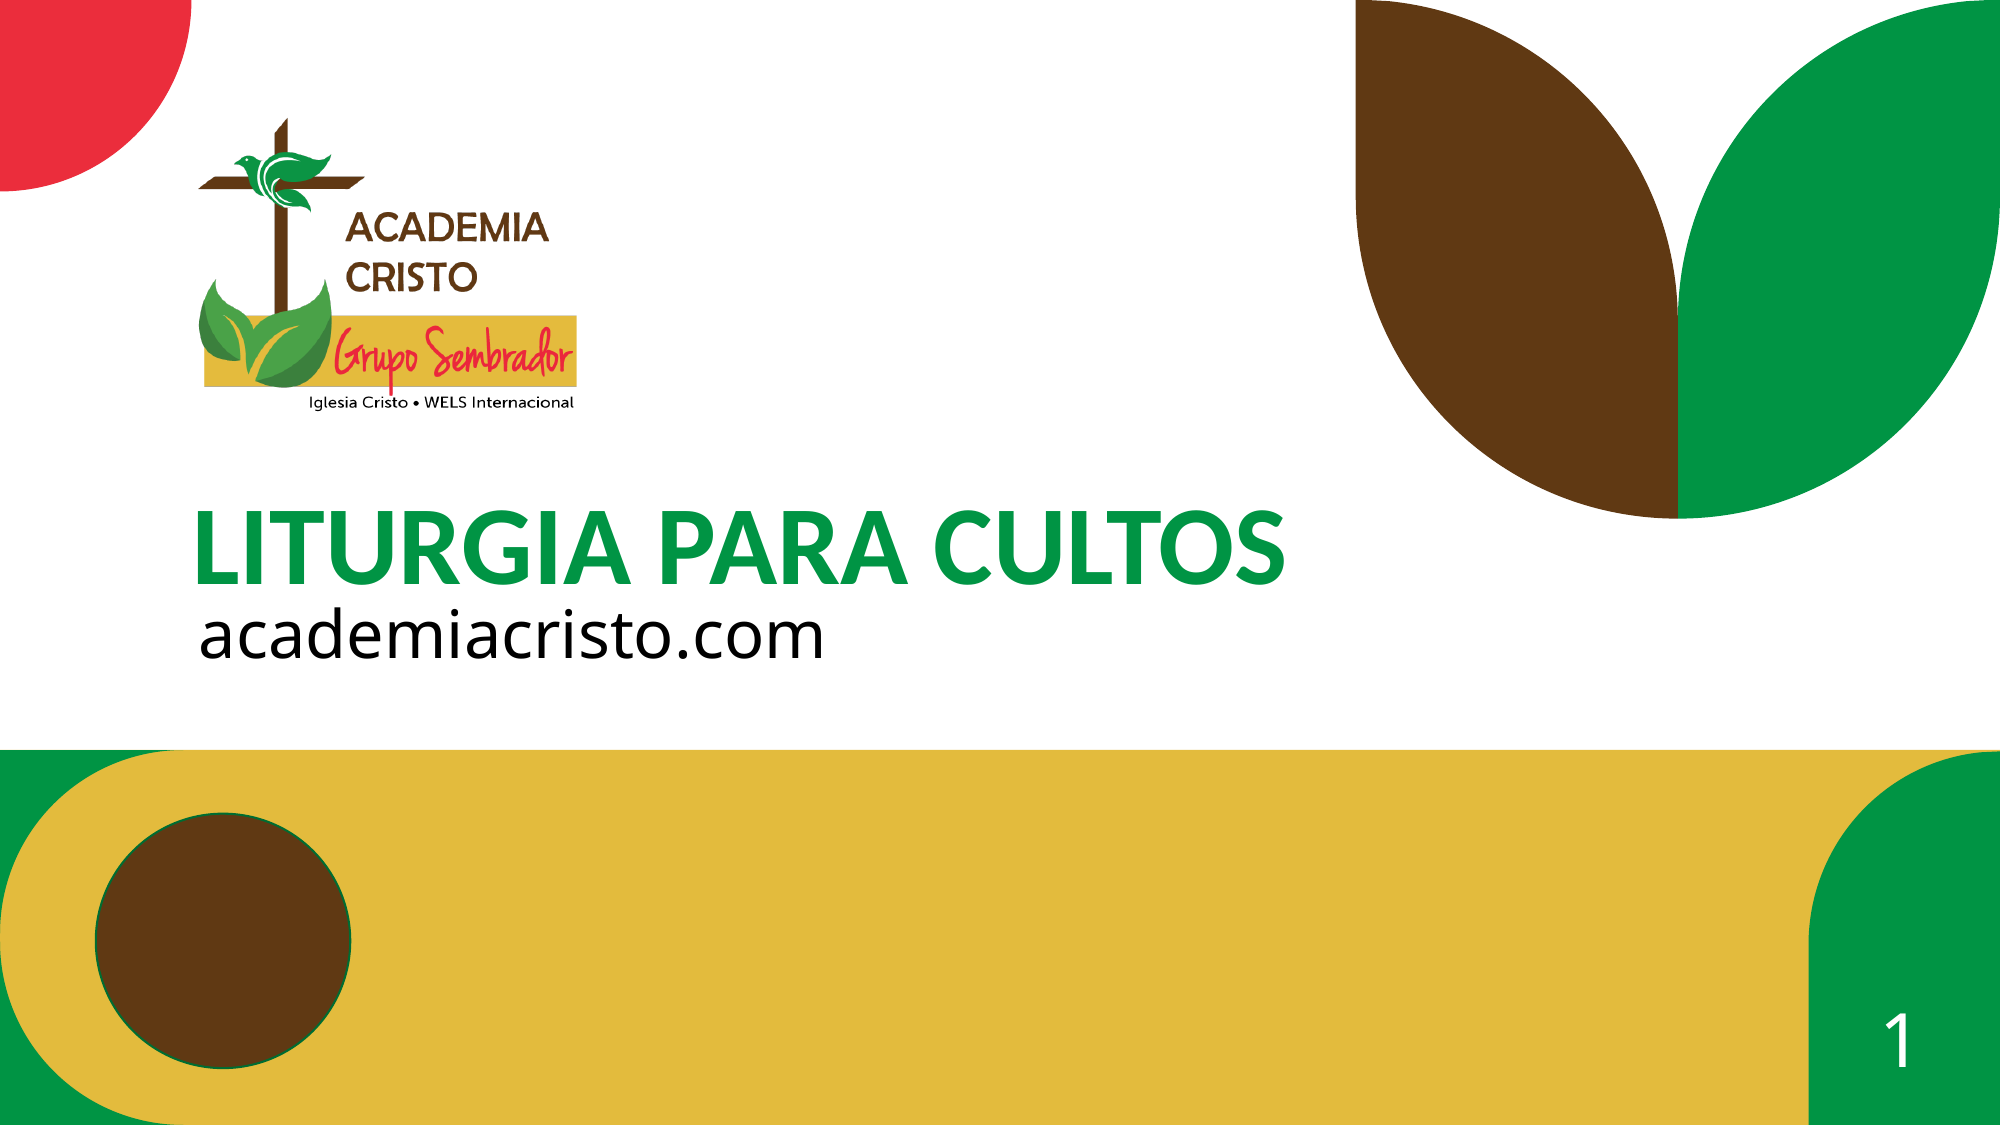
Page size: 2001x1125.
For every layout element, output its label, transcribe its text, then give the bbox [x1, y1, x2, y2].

title Liturgia para cultos [184, 449, 1350, 615]
text_box 1 [1871, 985, 1953, 1091]
subtitle academiacristo.com [190, 586, 1809, 689]
picture [171, 95, 609, 452]
